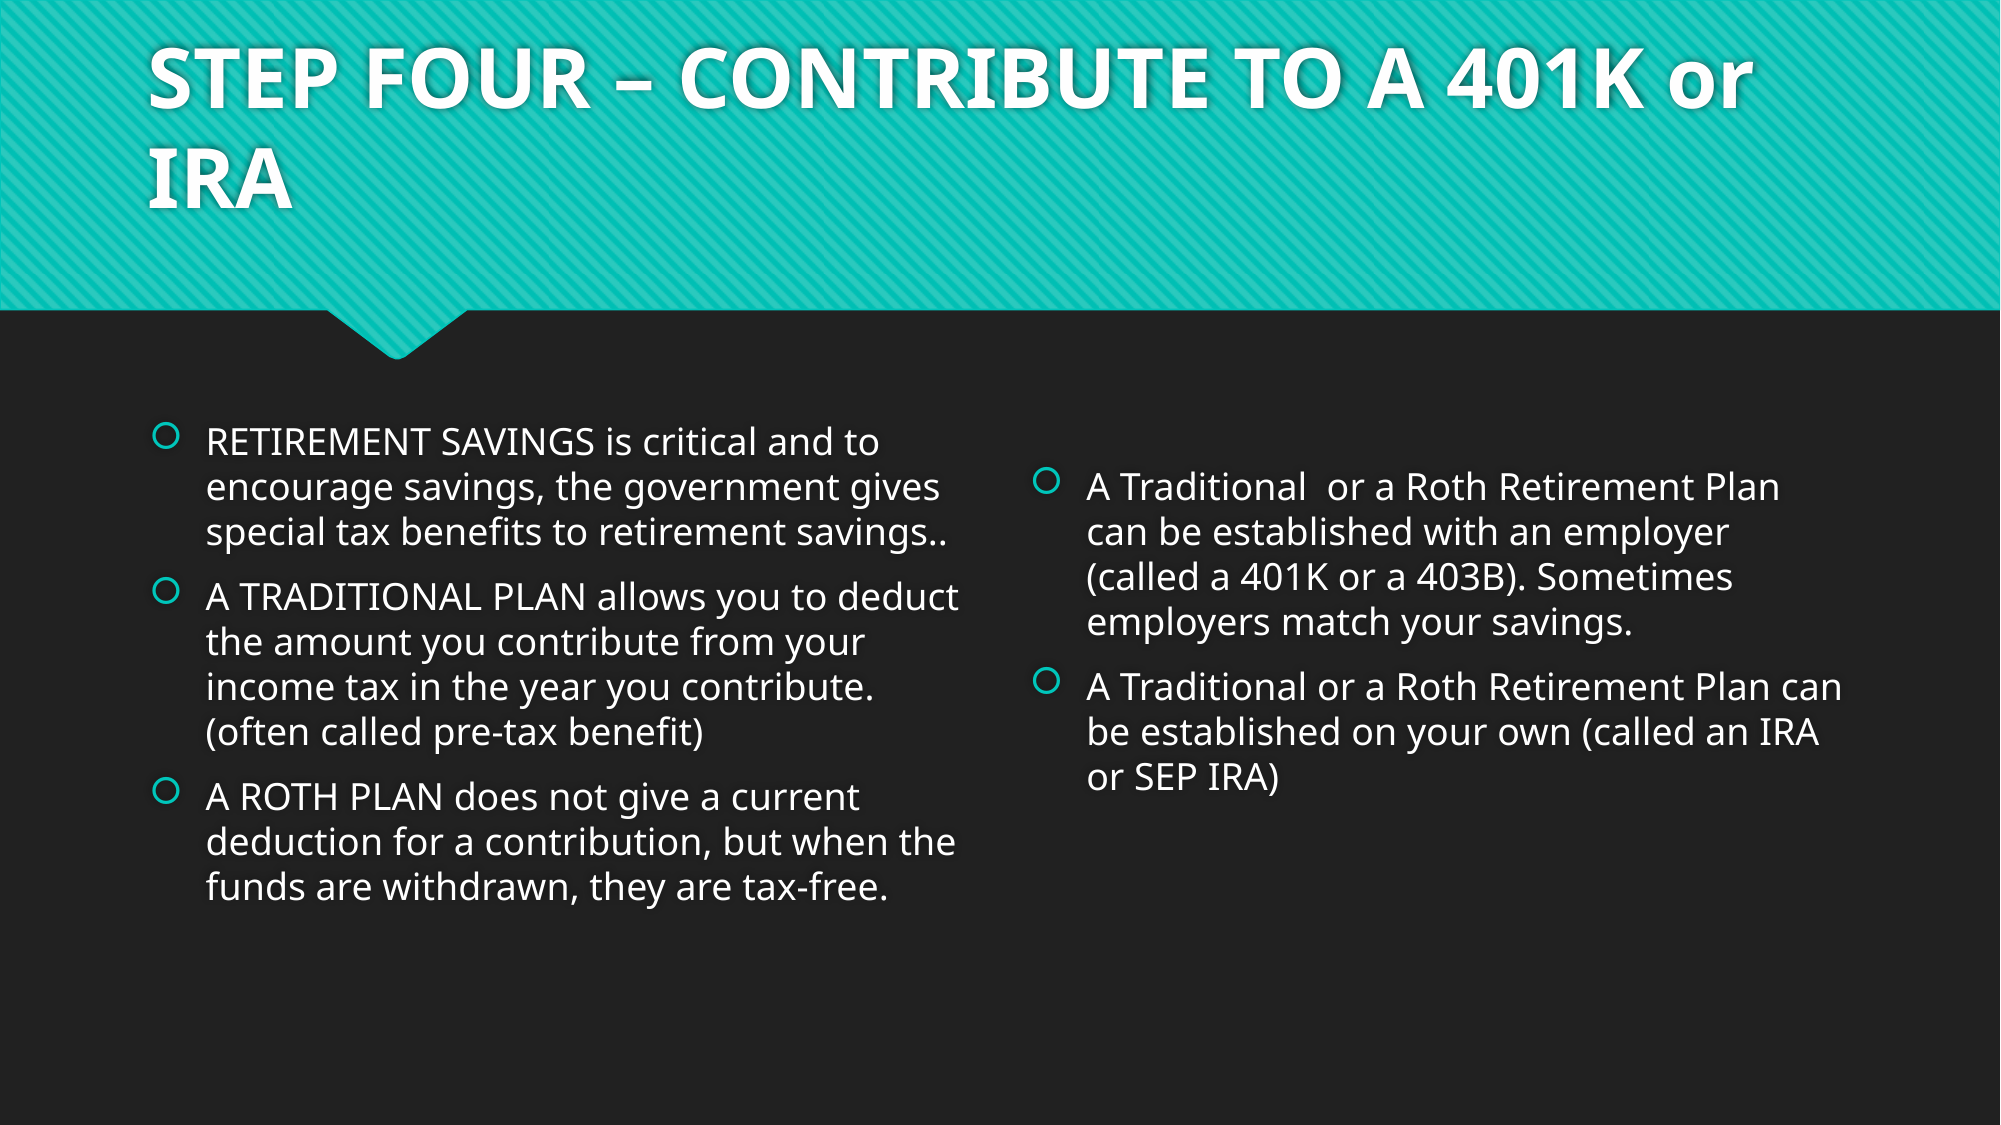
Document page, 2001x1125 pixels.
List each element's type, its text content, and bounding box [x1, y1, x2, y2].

list RETIREMENT SAVINGS is critical and to encourage savings, the government gives special tax benefits to retirement savings.. A TRADITIONAL PLAN allows you to deduct the amount you contribute from your income tax in the year you contribute. (often called pre-tax benefit) A ROTH PLAN does not give a current deduction for a contribution, but when the funds are withdrawn, they are tax-free. [134, 364, 985, 962]
list A Traditional or a Roth Retirement Plan can be established with an employer (called a 401K or a 403B). Sometimes employers match your savings. A Traditional or a Roth Retirement Plan can be established on your own (called an IRA or SEP IRA) [1014, 364, 1868, 962]
title STEP FOUR – CONTRIBUTE TO A 401K or IRA [132, 73, 1868, 233]
